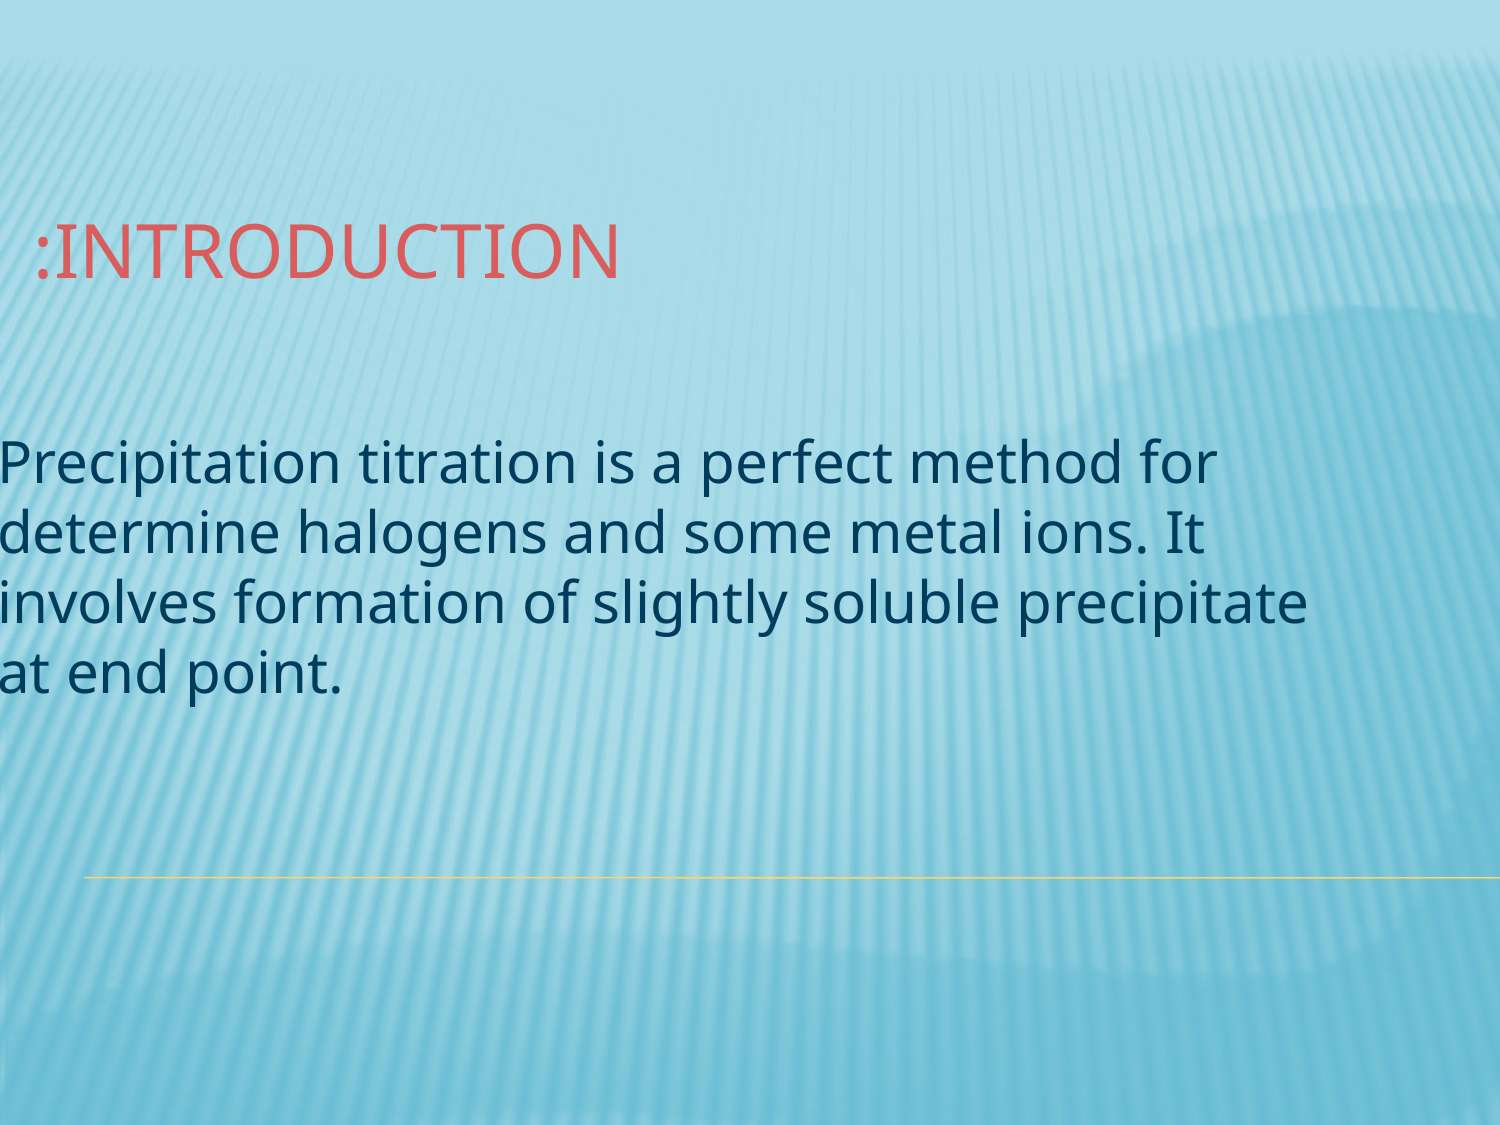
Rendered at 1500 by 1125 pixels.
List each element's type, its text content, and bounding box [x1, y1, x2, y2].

subtitle Precipitation titration is a perfect method for determine halogens and some metal ions. It involves formation of slightly soluble precipitate at end point. [0, 562, 1370, 713]
title Introduction: [17, 196, 1406, 397]
